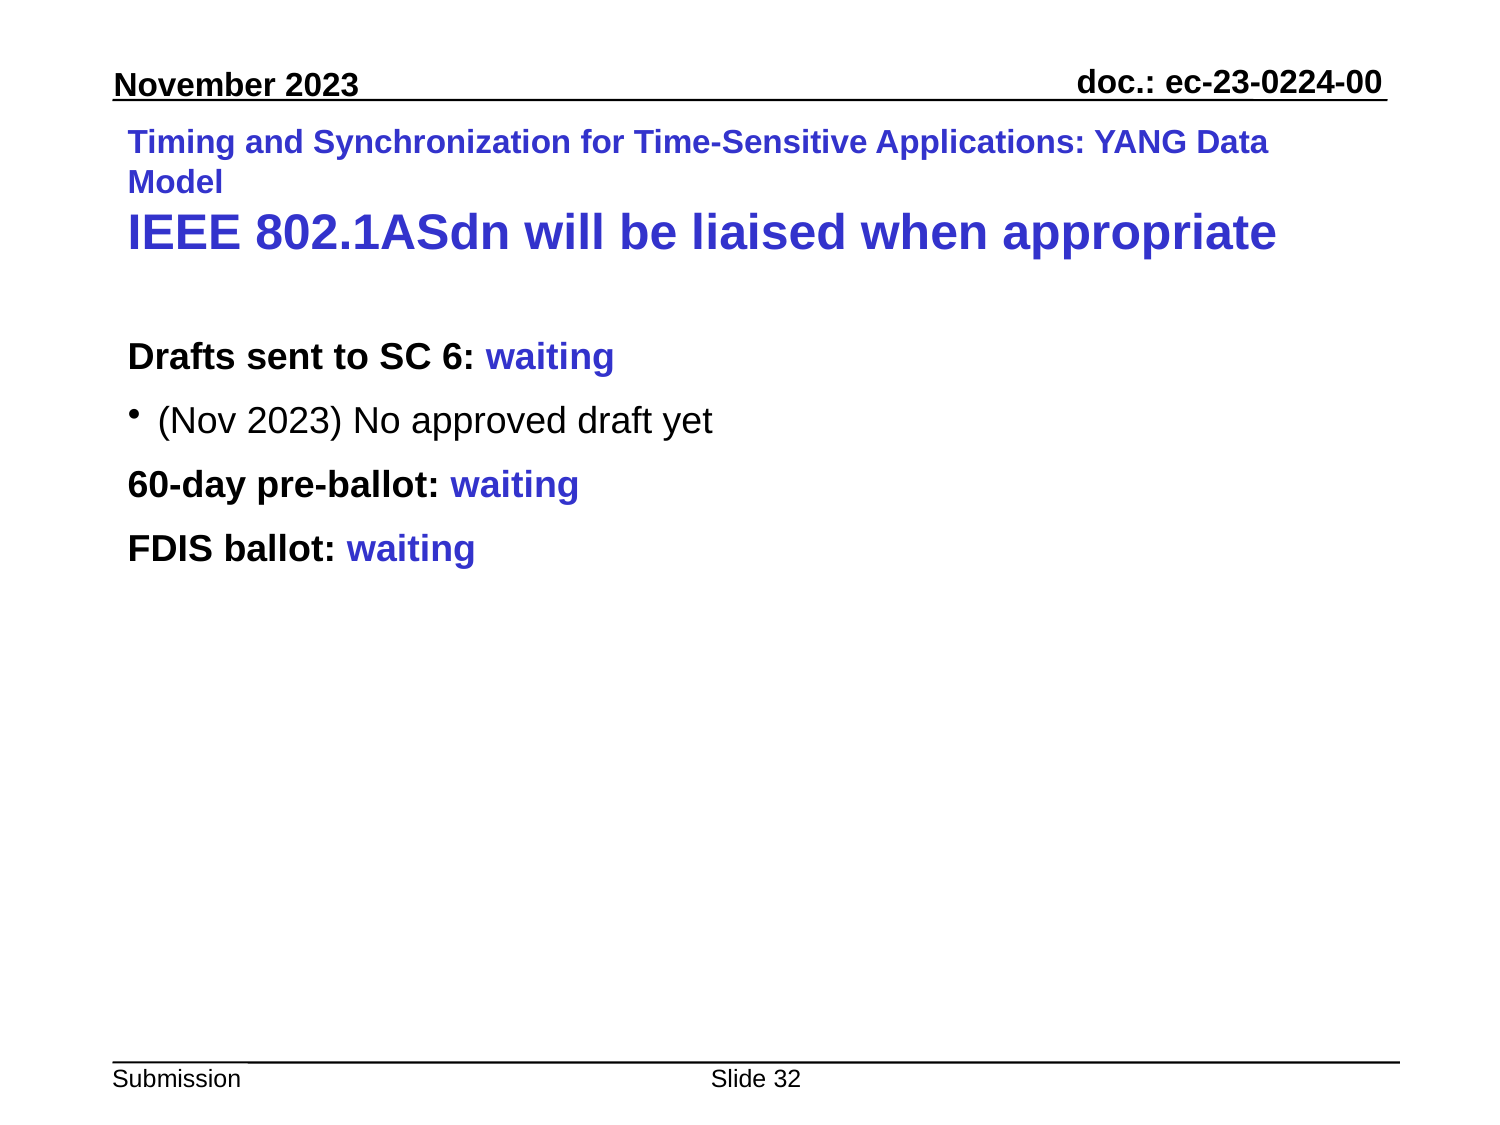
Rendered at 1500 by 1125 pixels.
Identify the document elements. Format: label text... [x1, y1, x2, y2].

title Timing and Synchronization for Time-Sensitive Applications: YANG Data Model IEEE 802.1ASdn will be liaised when appropriate [112, 112, 1388, 288]
list Drafts sent to SC 6: waiting (Nov 2023) No approved draft yet 60-day pre-ballot: waiting FDIS ballot: waiting [112, 324, 1388, 1000]
slide_number Slide 32 [709, 1061, 803, 1093]
